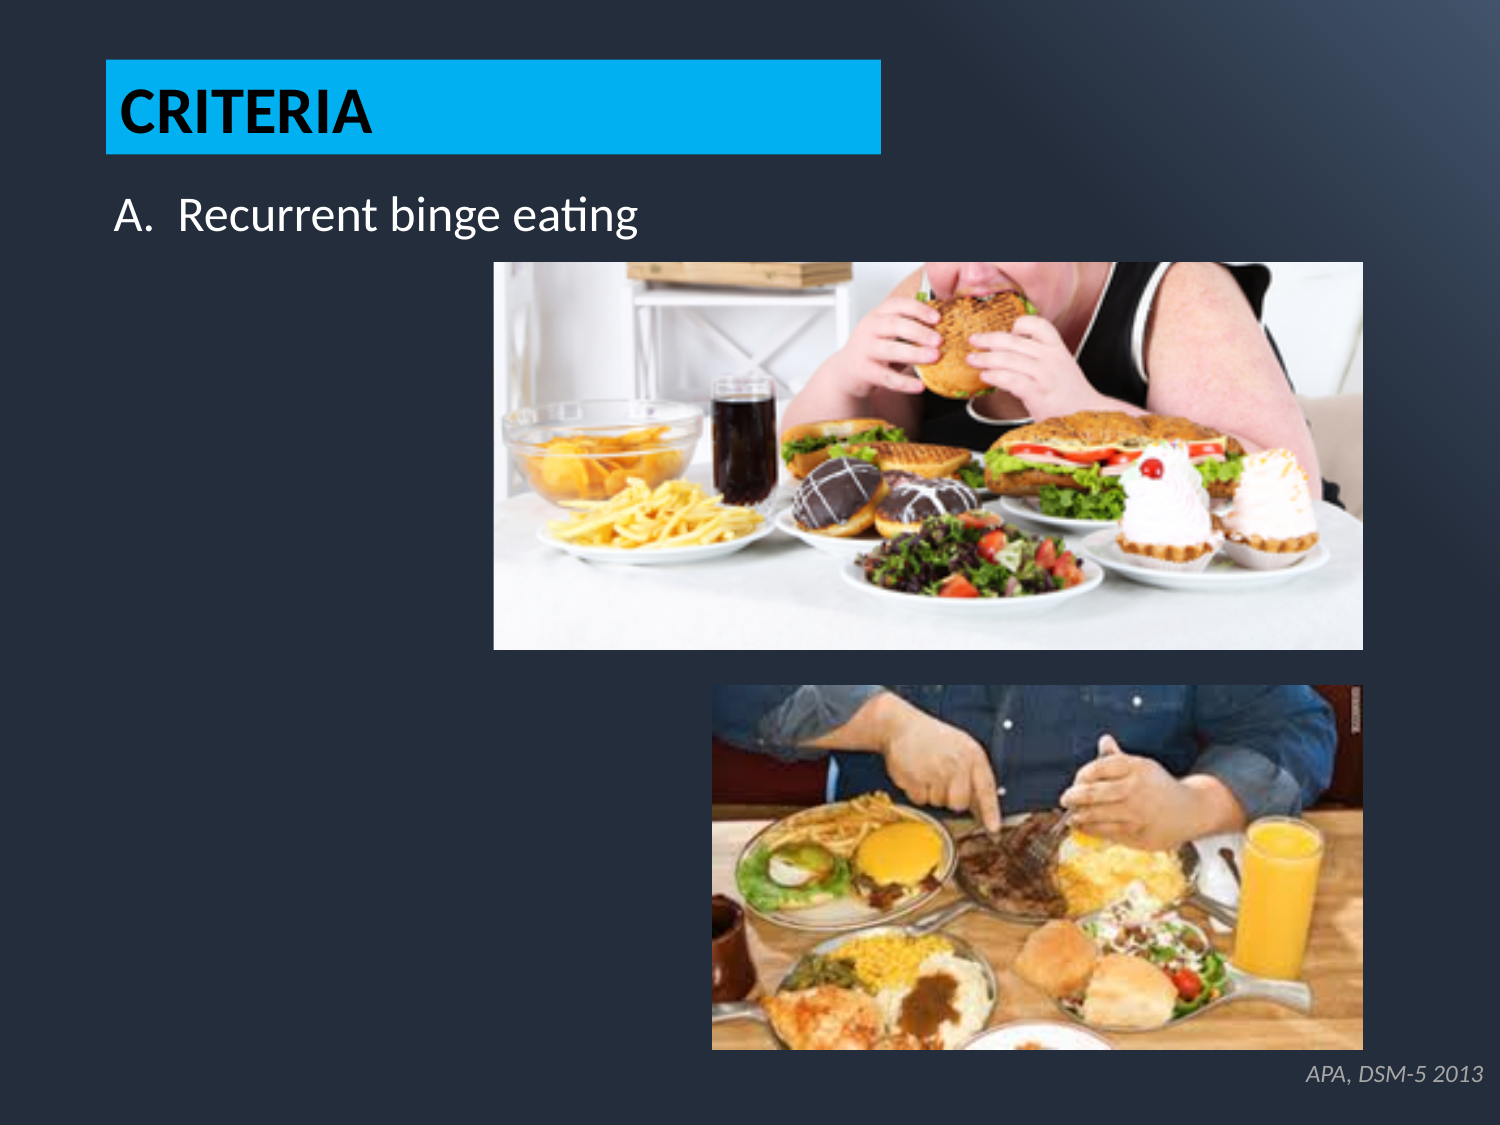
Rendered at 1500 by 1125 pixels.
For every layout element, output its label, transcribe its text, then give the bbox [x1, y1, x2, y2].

picture [712, 685, 1363, 1050]
picture [493, 262, 1363, 650]
text_box A. Recurrent binge eating [87, 173, 1500, 249]
text_box APA, DSM-5 2013 [1291, 1050, 1499, 1095]
text_box CRITERIA [106, 59, 881, 155]
